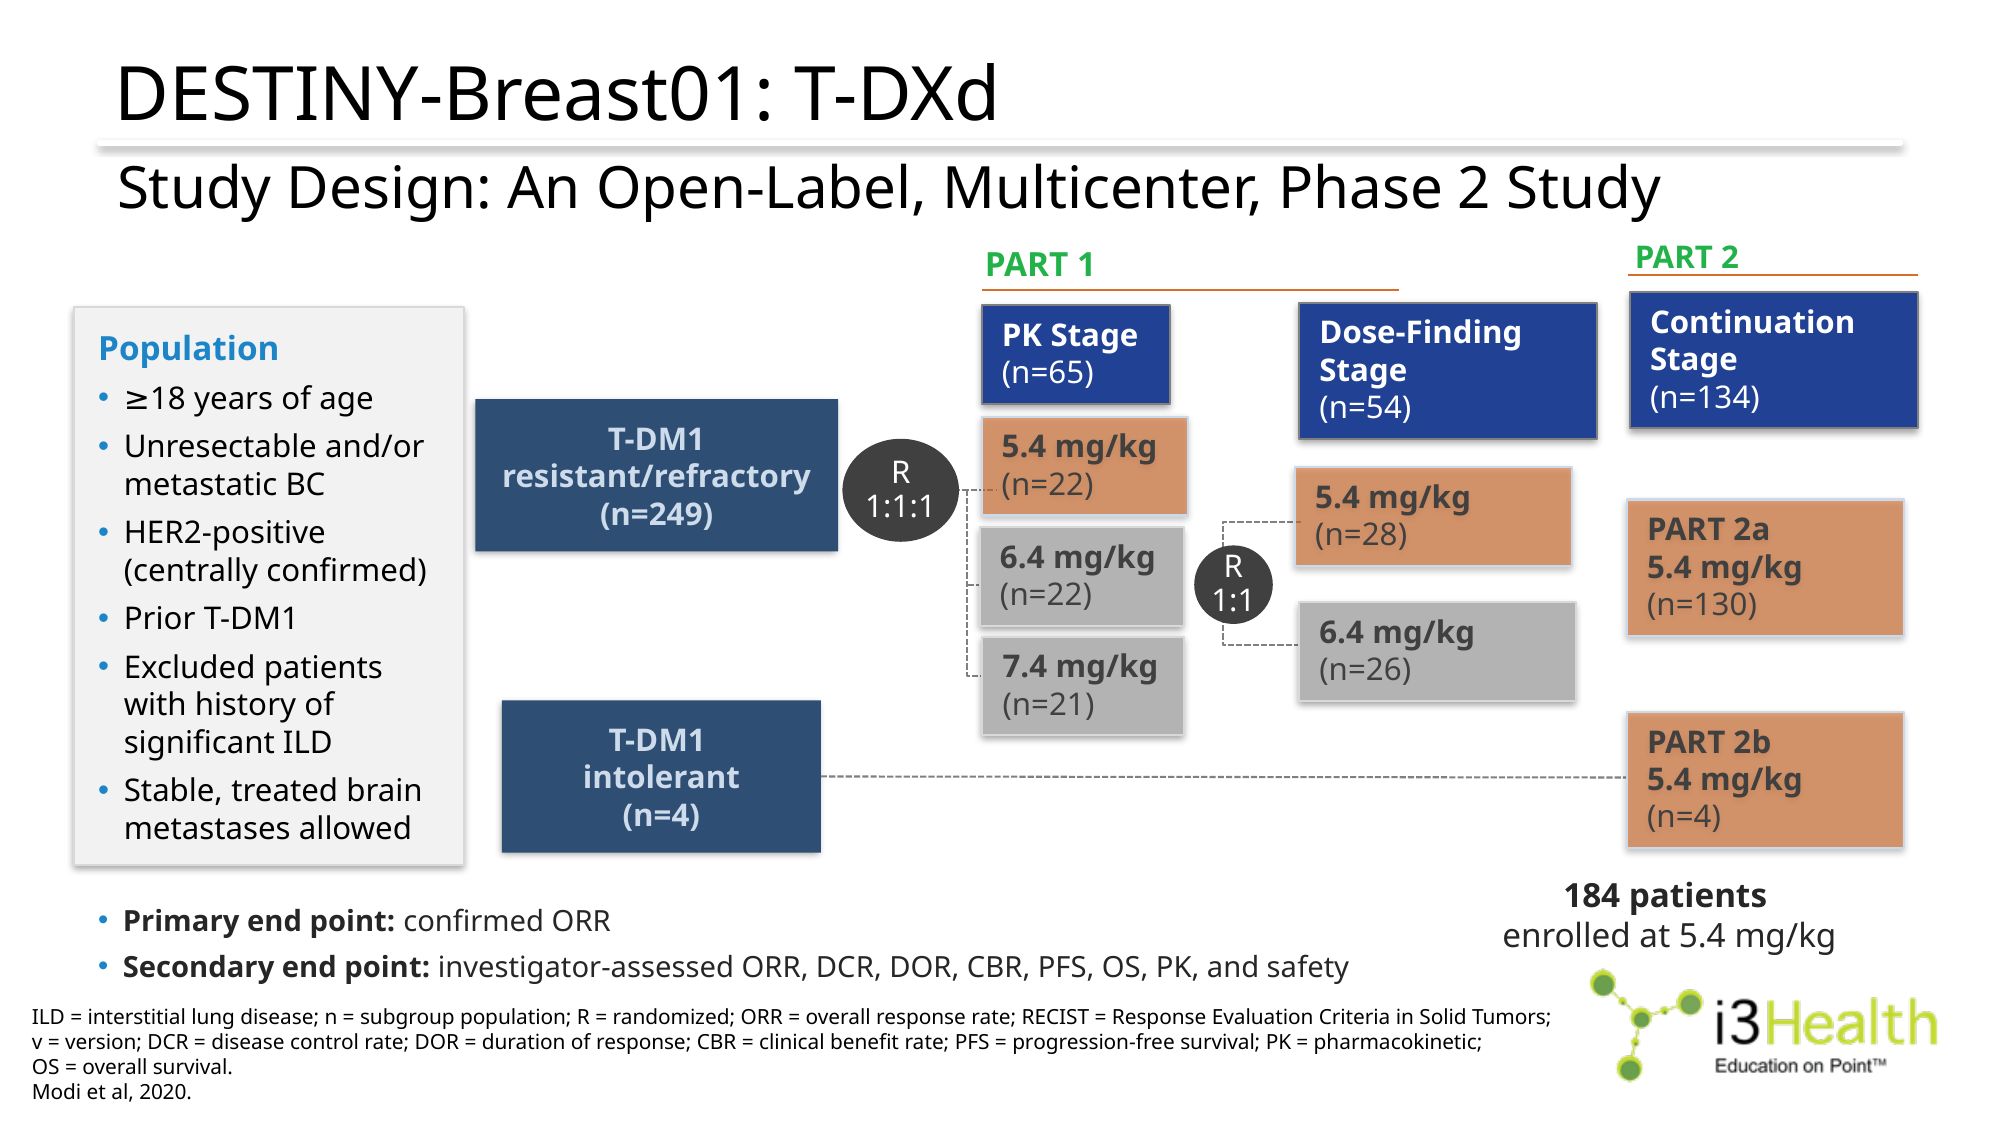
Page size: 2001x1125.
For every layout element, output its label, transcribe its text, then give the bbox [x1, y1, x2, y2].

text_box 184 patients enrolled at 5.4 mg/kg [1474, 857, 1865, 965]
title DESTINY-Breast01: T-DXd [99, 37, 1900, 144]
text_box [842, 222, 1569, 698]
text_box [501, 700, 979, 855]
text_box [1574, 215, 1950, 431]
text_box Population ≥18 years of age Unresectable and/or metastatic BC HER2-positive (centrally confirmed) Prior T-DM1 Excluded patients with history of significant ILD Stable, treated brain metastases allowed [73, 306, 464, 866]
list Study Design: An Open-Label, Multicenter, Phase 2 Study [102, 142, 1903, 222]
picture [1575, 952, 1956, 1109]
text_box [981, 289, 1597, 416]
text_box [981, 416, 1904, 850]
text_box T-DM1 resistant/refractory (n=249) [475, 398, 837, 552]
list ILD = interstitial lung disease; n = subgroup population; R = randomized; ORR = overall response rate; RECIST = Response Evaluation Criteria in Solid Tumors; v = version; DCR = disease control rate; DOR = duration of response; CBR = clinical benefit rate; PFS = progression-free survival; PK = pharmacokinetic; OS = overall survival. Modi et al, 2020. [31, 1002, 1610, 1104]
text_box Primary end point: confirmed ORR Secondary end point: investigator-assessed ORR, DCR, DOR, CBR, PFS, OS, PK, and safety [78, 871, 1504, 987]
